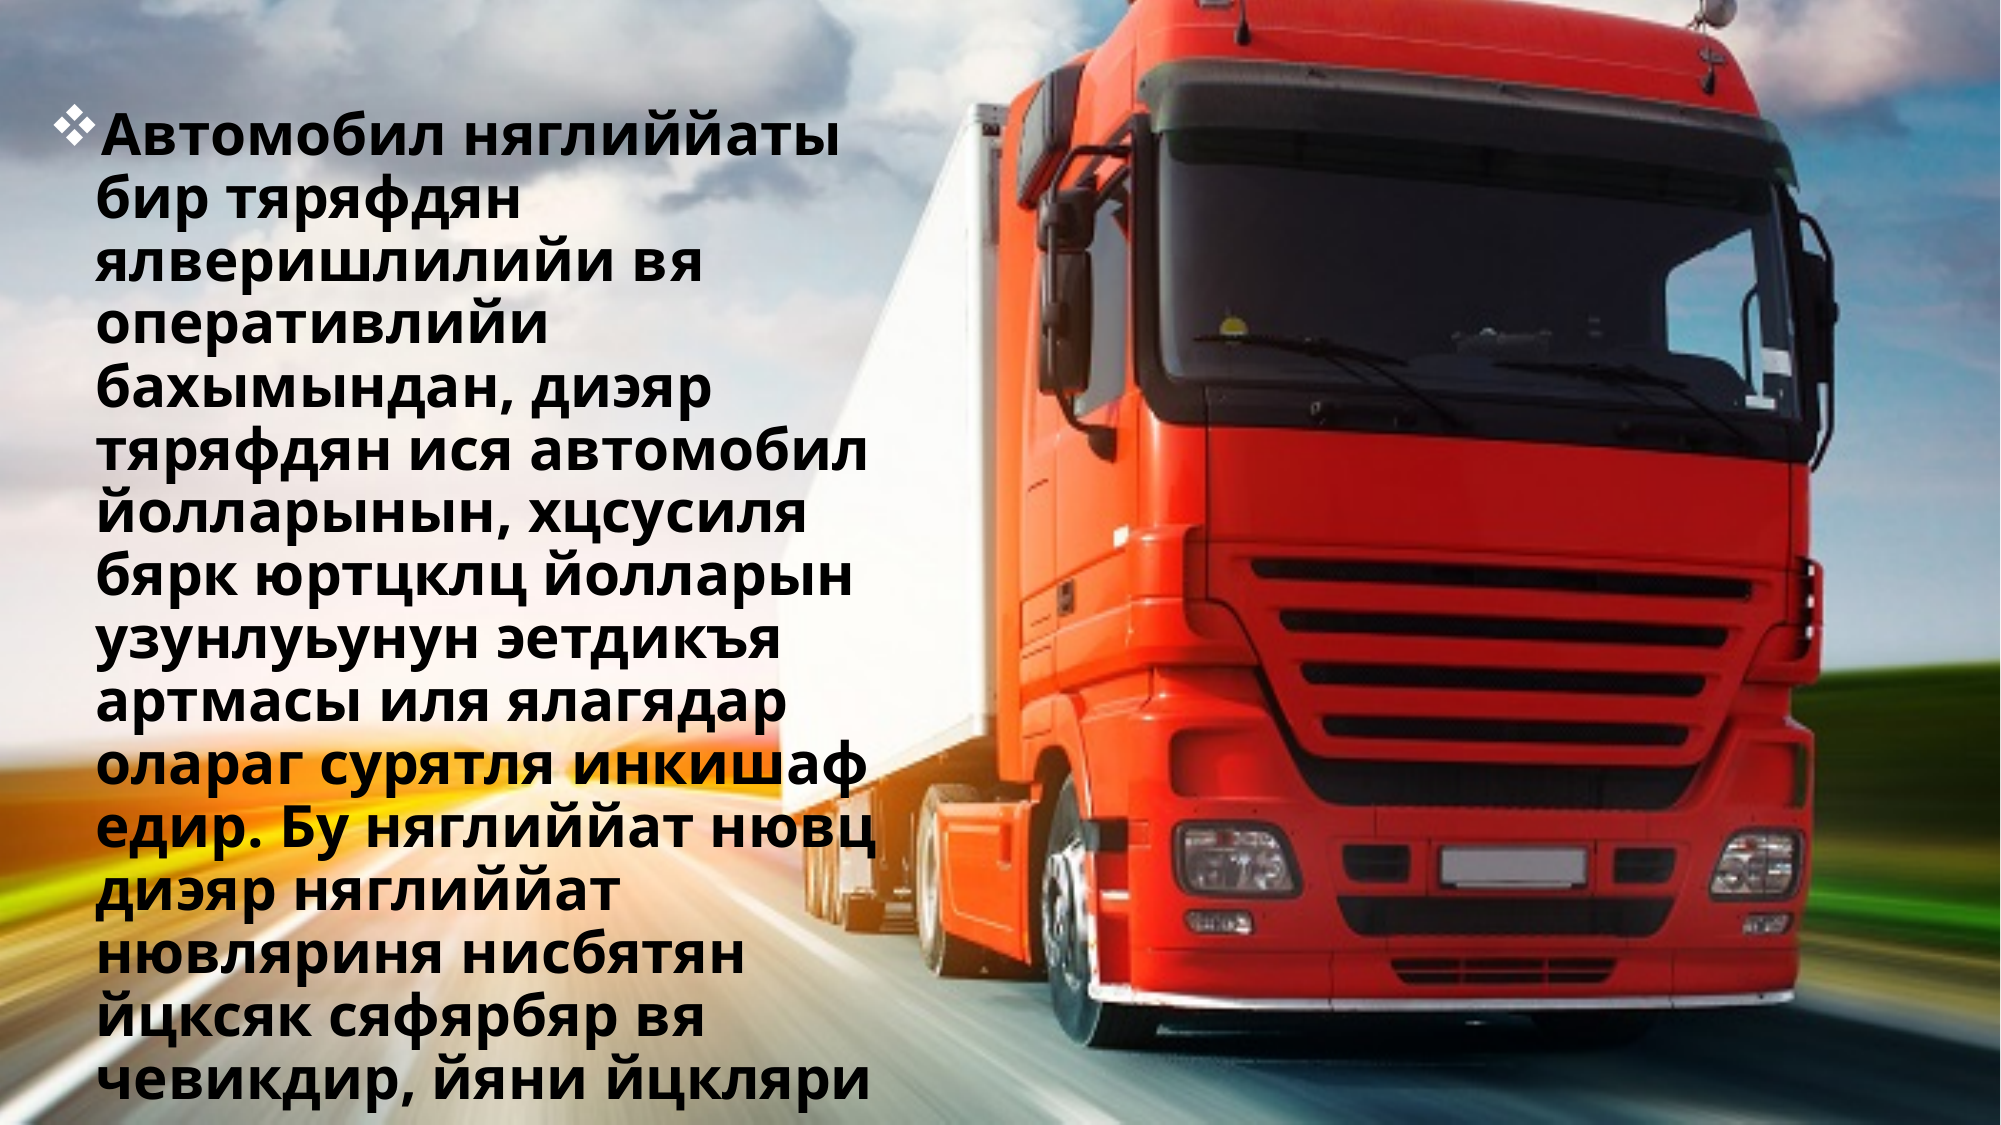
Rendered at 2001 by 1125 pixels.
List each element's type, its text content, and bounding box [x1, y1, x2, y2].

picture [0, 0, 2001, 1125]
text_box Автомобил няглиййаты бир тяряфдян ялверишлилийи вя оперативлийи бахымындан, диэяр тяряфдян ися автомобил йолларынын, хцсусиля бярк юртцклц йолларын узунлуьунун эетдикъя артмасы иля ялагядар олараг сурятля инкишаф едир. Бу няглиййат нювц диэяр няглиййат нювляриня нисбятян йцксяк сяфярбяр вя чевикдир, йяни йцкляри истянилян вахт, истянилян истигамятя 15 тондан артыг олмамагла дашынмасыны щяйата кечирир [33, 97, 955, 1038]
